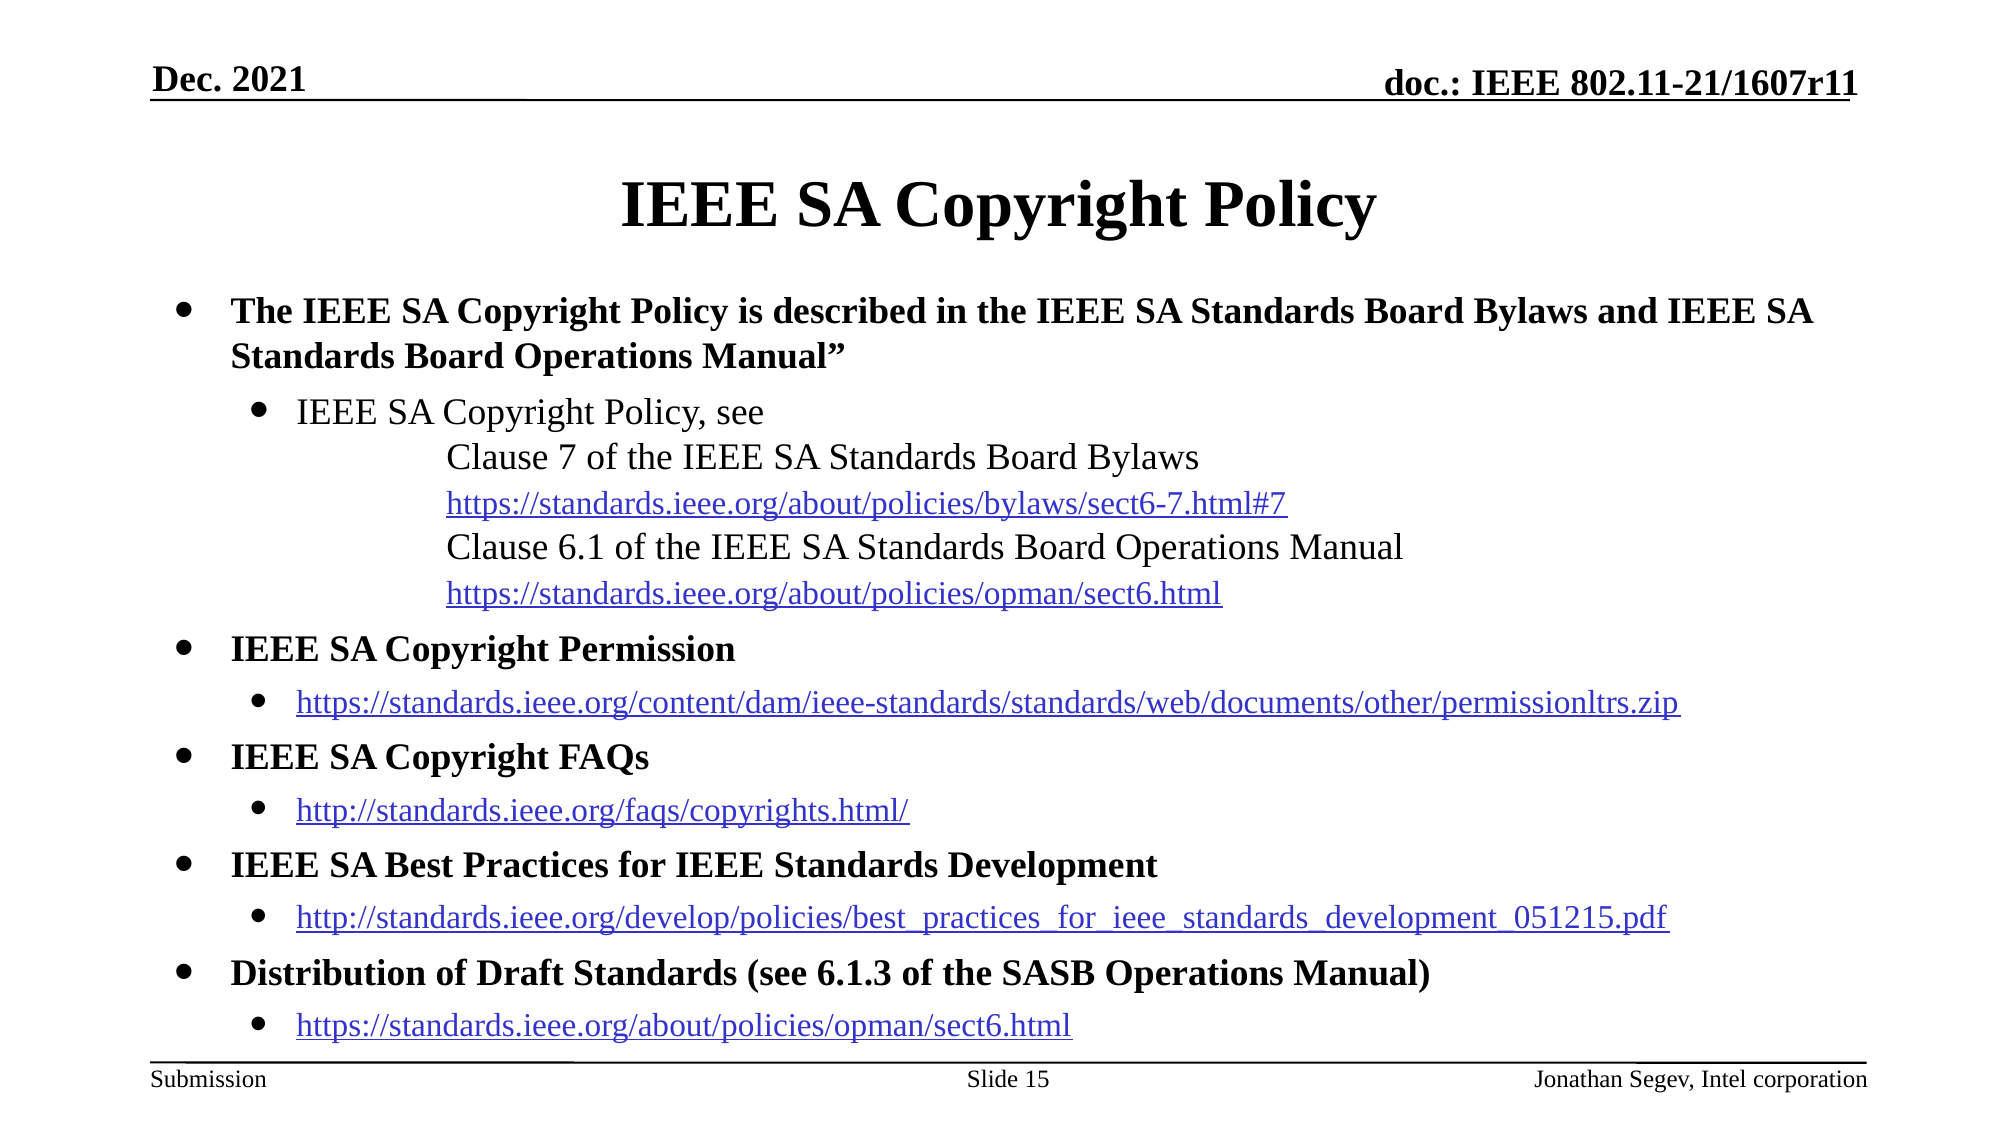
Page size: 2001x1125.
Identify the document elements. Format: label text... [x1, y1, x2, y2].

title IEEE SA Copyright Policy [149, 112, 1850, 278]
footer Jonathan Segev, Intel corporation [1171, 1061, 1869, 1093]
slide_number Slide 15 [950, 1061, 1067, 1123]
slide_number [152, 54, 563, 100]
list The IEEE SA Copyright Policy is described in the IEEE SA Standards Board Bylaws and IEEE SA Standards Board Operations Manual” IEEE SA Copyright Policy, see Clause 7 of the IEEE SA Standards Board Bylaws https://standards.ieee.org/about/policies/bylaws/sect6-7.html#7 Clause 6.1 of the IEEE SA Standards Board Operations Manual https://standards.ieee.org/about/policies/opman/sect6.html IEEE SA Copyright Permission https://standards.ieee.org/content/dam/ieee-standards/standards/web/documents/other/permissionltrs.zip IEEE SA Copyright FAQs http://standards.ieee.org/faqs/copyrights.html/ IEEE SA Best Practices for IEEE Standards Development http://standards.ieee.org/develop/policies/best_practices_for_ieee_standards_development_051215.pdf Distribution of Draft Standards (see 6.1.3 of the SASB Operations Manual) https://standards.ieee.org/about/policies/opman/sect6.html [149, 278, 1850, 1000]
